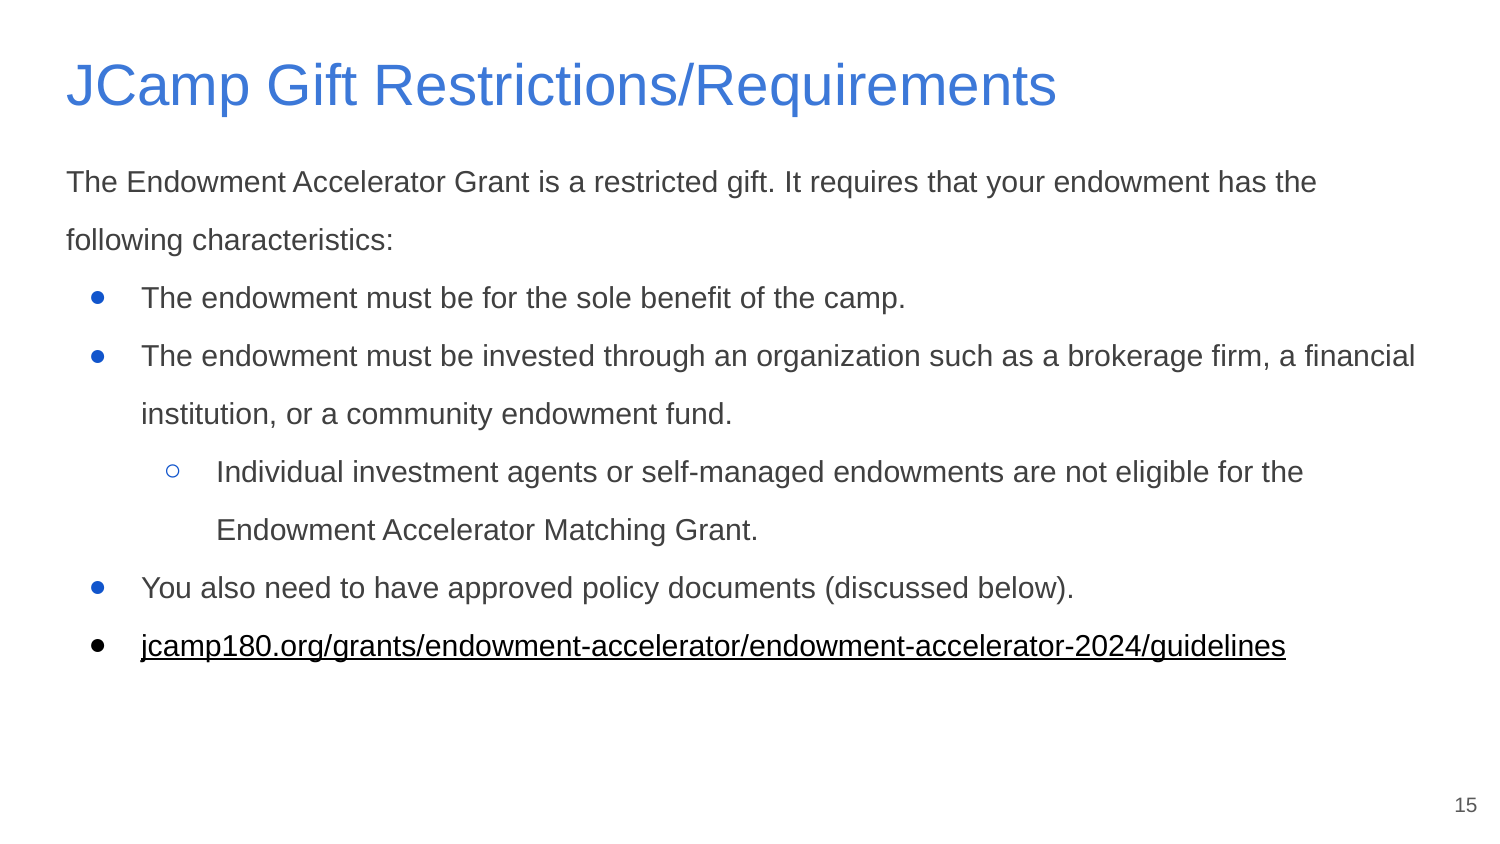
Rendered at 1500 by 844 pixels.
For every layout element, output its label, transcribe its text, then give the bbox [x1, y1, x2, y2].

slide_number 15 [1402, 771, 1493, 837]
list The Endowment Accelerator Grant is a restricted gift. It requires that your endowment has the following characteristics: The endowment must be for the sole benefit of the camp. The endowment must be invested through an organization such as a brokerage firm, a financial institution, or a community endowment fund. Individual investment agents or self-managed endowments are not eligible for the Endowment Accelerator Matching Grant. You also need to have approved policy documents (discussed below). jcamp180.org/grants/endowment-accelerator/endowment-accelerator-2024/guidelines [51, 125, 1449, 821]
title JCamp Gift Restrictions/Requirements [51, 31, 1449, 125]
